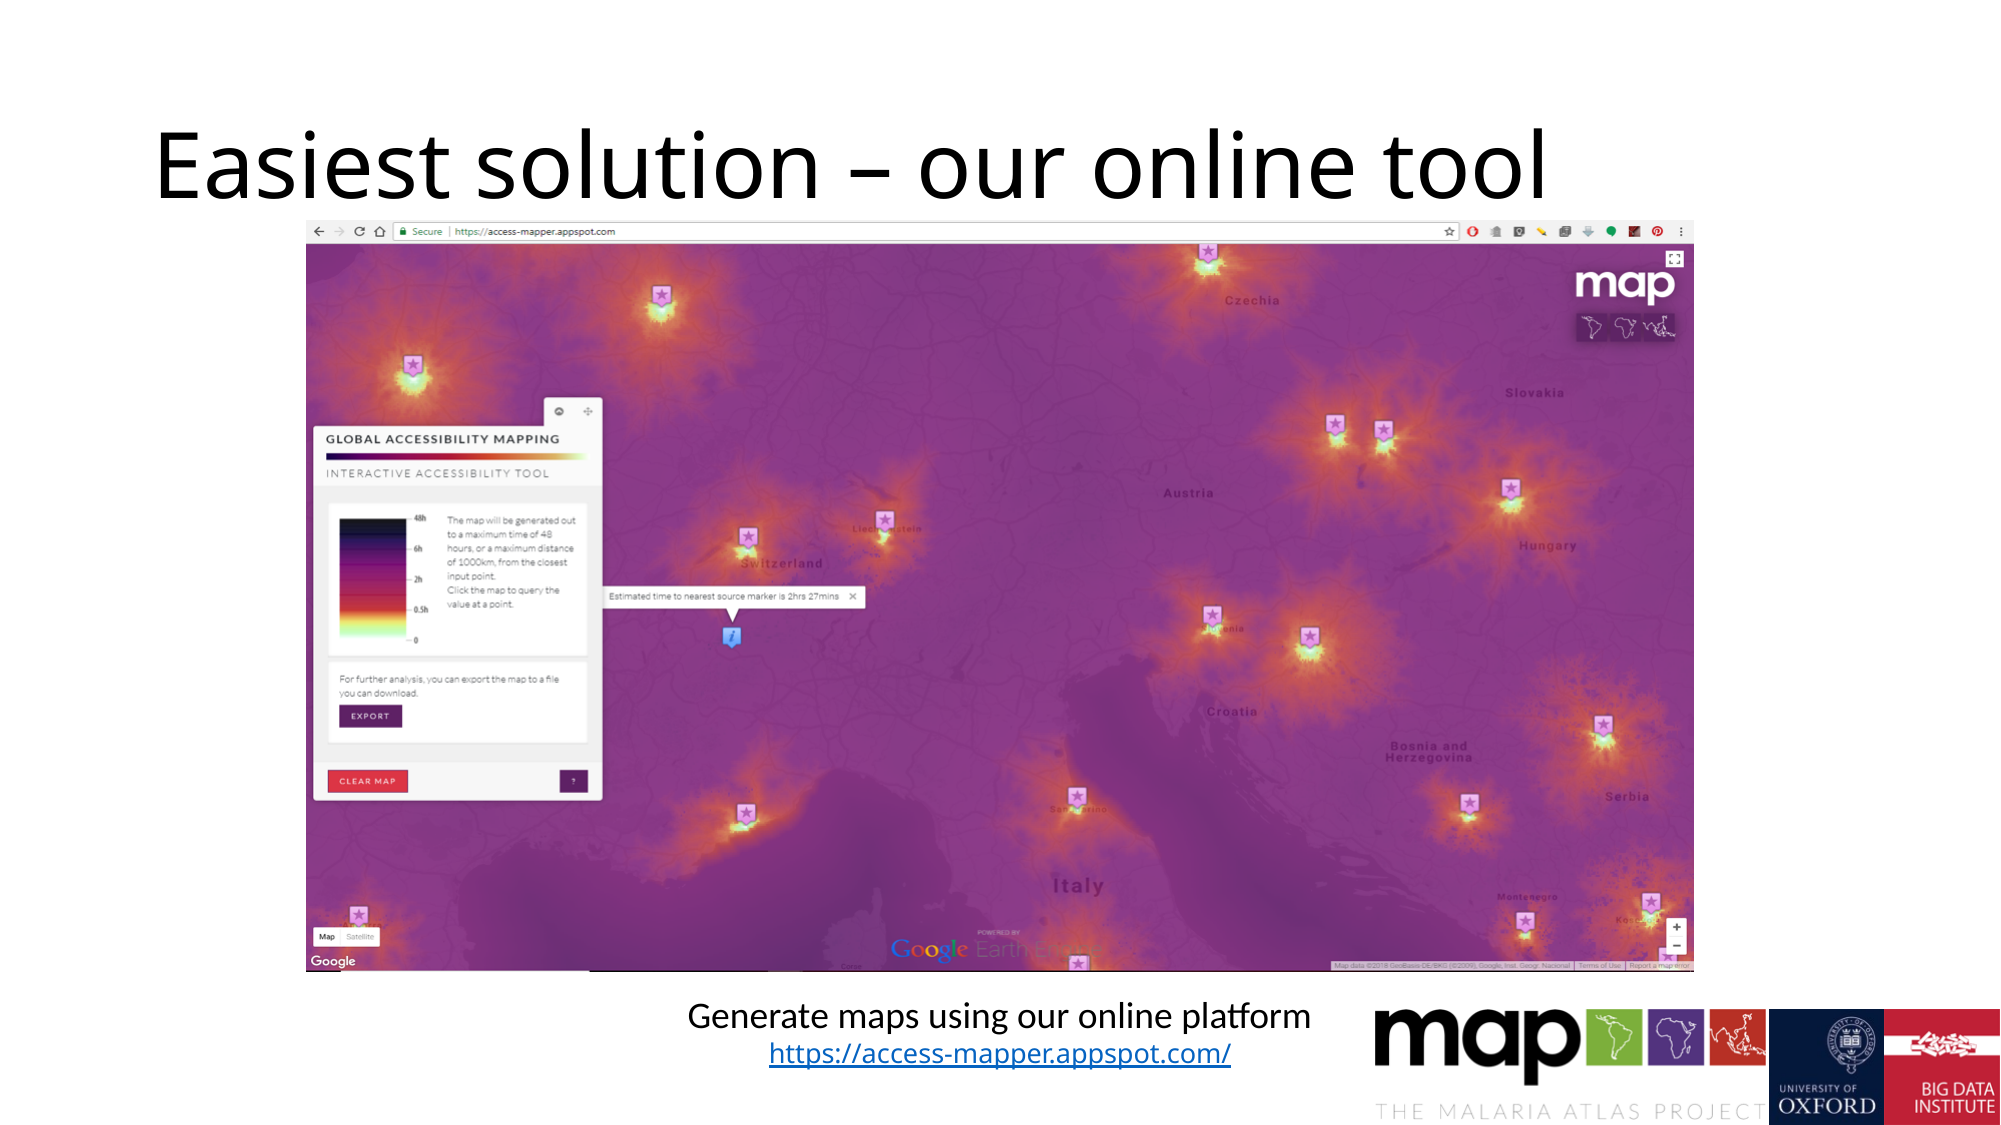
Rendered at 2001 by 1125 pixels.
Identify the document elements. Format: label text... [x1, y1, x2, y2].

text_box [1375, 1009, 2000, 1125]
picture [306, 220, 1694, 972]
text_box Generate maps using our online platform https://access-mapper.appspot.com/ [500, 983, 1500, 1081]
title Easiest solution – our online tool [137, 59, 1863, 278]
